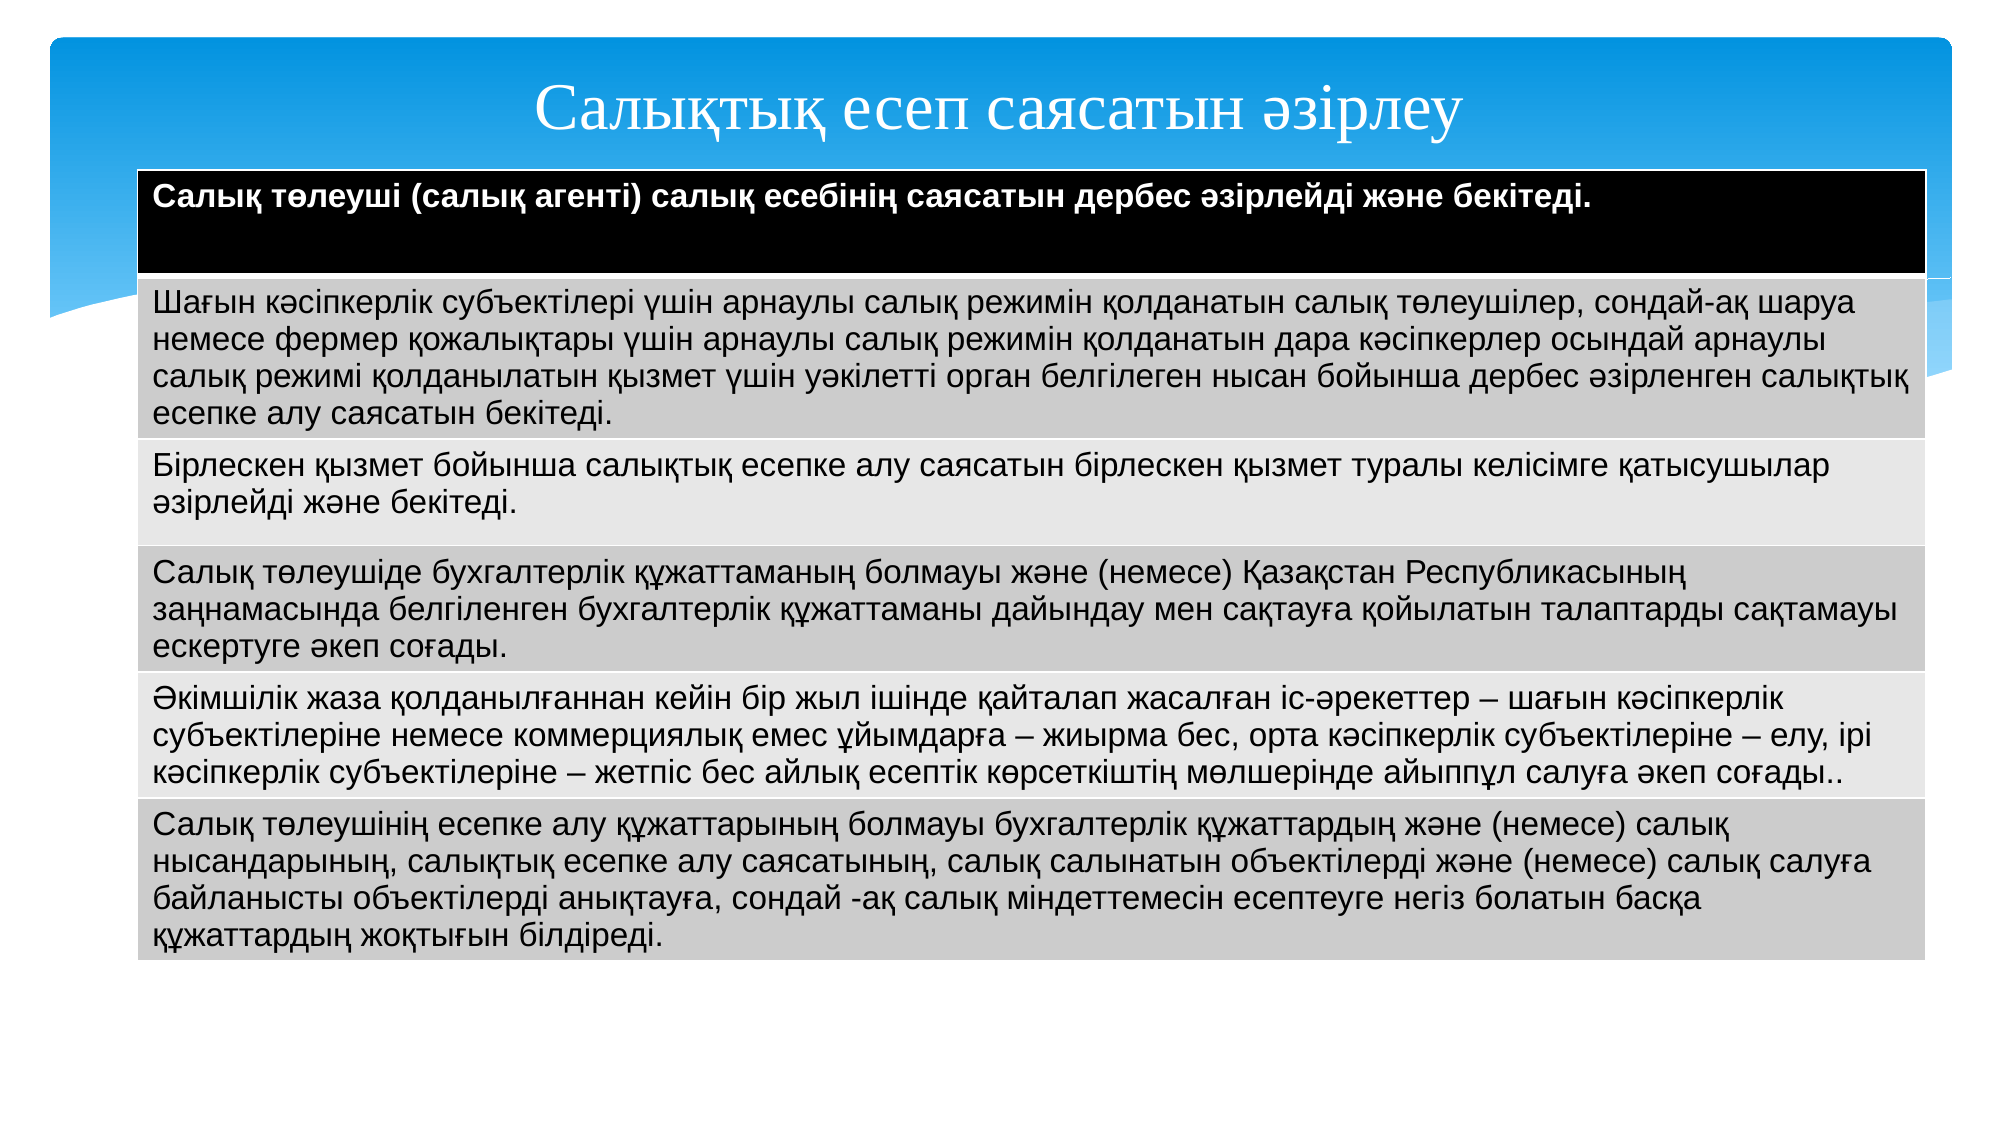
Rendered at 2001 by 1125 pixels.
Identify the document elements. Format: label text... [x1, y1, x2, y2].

table_cell Әкімшілік жаза қолданылғаннан кейін бір жыл ішінде қайталап жасалған іс-әрекеттер – шағын кәсіпкерлік субъектілеріне немесе коммерциялық емес ұйымдарға – жиырма бес, орта кәсіпкерлік субъектілеріне – елу, ірі кәсіпкерлік субъектілеріне – жетпіс бес айлық есептік көрсеткіштің мөлшерінде айыппұл салуға әкеп соғады.. [138, 673, 1925, 797]
table_cell Шағын кәсiпкерлiк субъектiлерi үшiн арнаулы салық режимiн қолданатын салық төлеушiлер, сондай-ақ шаруа немесе фермер қожалықтары үшiн арнаулы салық режимiн қолданатын дара кәсiпкерлер осындай арнаулы салық режимi қолданылатын қызмет үшiн уәкiлеттi орган белгiлеген нысан бойынша дербес әзiрленген салықтық есепке алу саясатын бекiтедi. [138, 279, 1925, 438]
table_header Салық төлеуші ​​(салық агенті) салық есебінің саясатын дербес әзірлейді және бекітеді. [138, 171, 1925, 273]
table_cell Салық төлеушіде бухгалтерлік құжаттаманың болмауы және (немесе) Қазақстан Республикасының заңнамасында белгіленген бухгалтерлік құжаттаманы дайындау мен сақтауға қойылатын талаптарды сақтамауы ескертуге әкеп соғады. [138, 546, 1925, 671]
table_cell Бірлескен қызмет бойынша салықтық есепке алу саясатын бірлескен қызмет туралы келісімге қатысушылар әзірлейді және бекітеді. [138, 440, 1925, 545]
title Салықтық есеп саясатын әзірлеу [137, 35, 1863, 169]
table_cell Салық төлеушінің есепке алу құжаттарының болмауы бухгалтерлік құжаттардың және (немесе) салық нысандарының, салықтық есепке алу саясатының, салық салынатын объектілерді және (немесе) салық салуға байланысты объектілерді анықтауға, сондай -ақ салық міндеттемесін есептеуге негіз болатын басқа құжаттардың жоқтығын білдіреді. [138, 799, 1925, 960]
